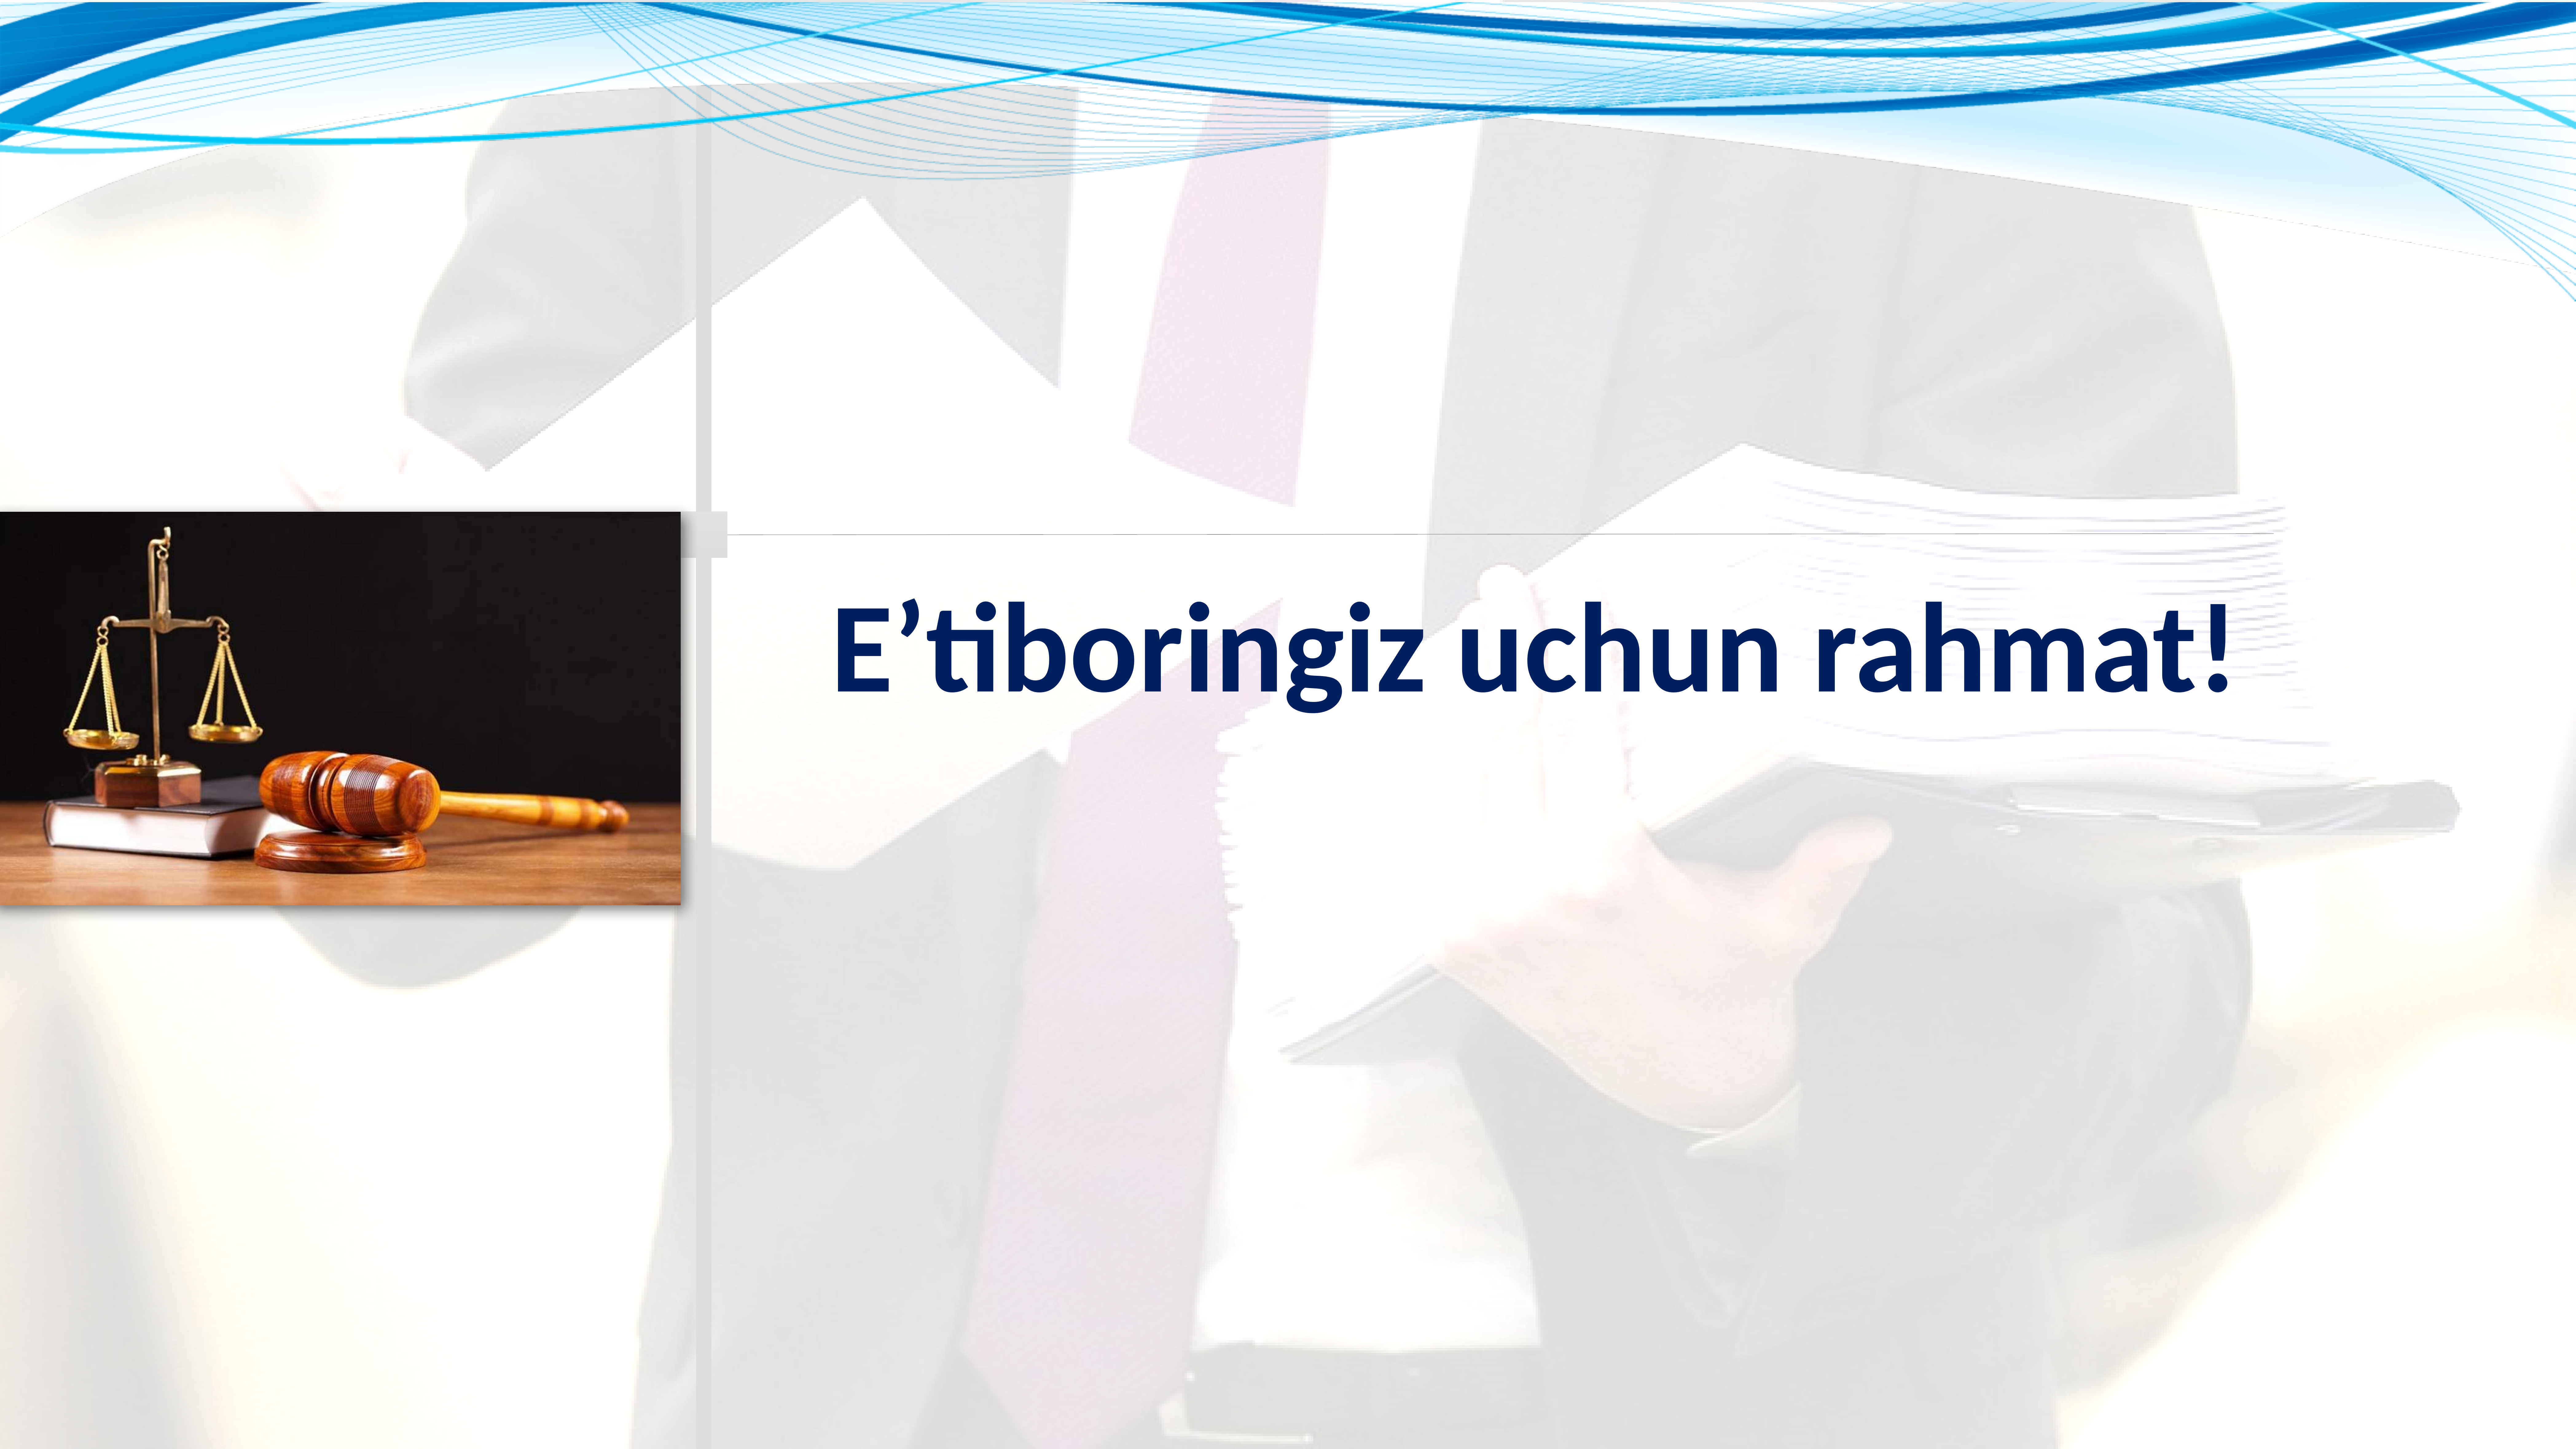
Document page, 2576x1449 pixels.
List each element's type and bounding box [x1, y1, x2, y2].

text_box [727, 533, 2344, 721]
picture [0, 0, 2576, 1449]
picture [7, 128, 15, 130]
picture [0, 127, 6, 129]
picture [0, 122, 9, 124]
